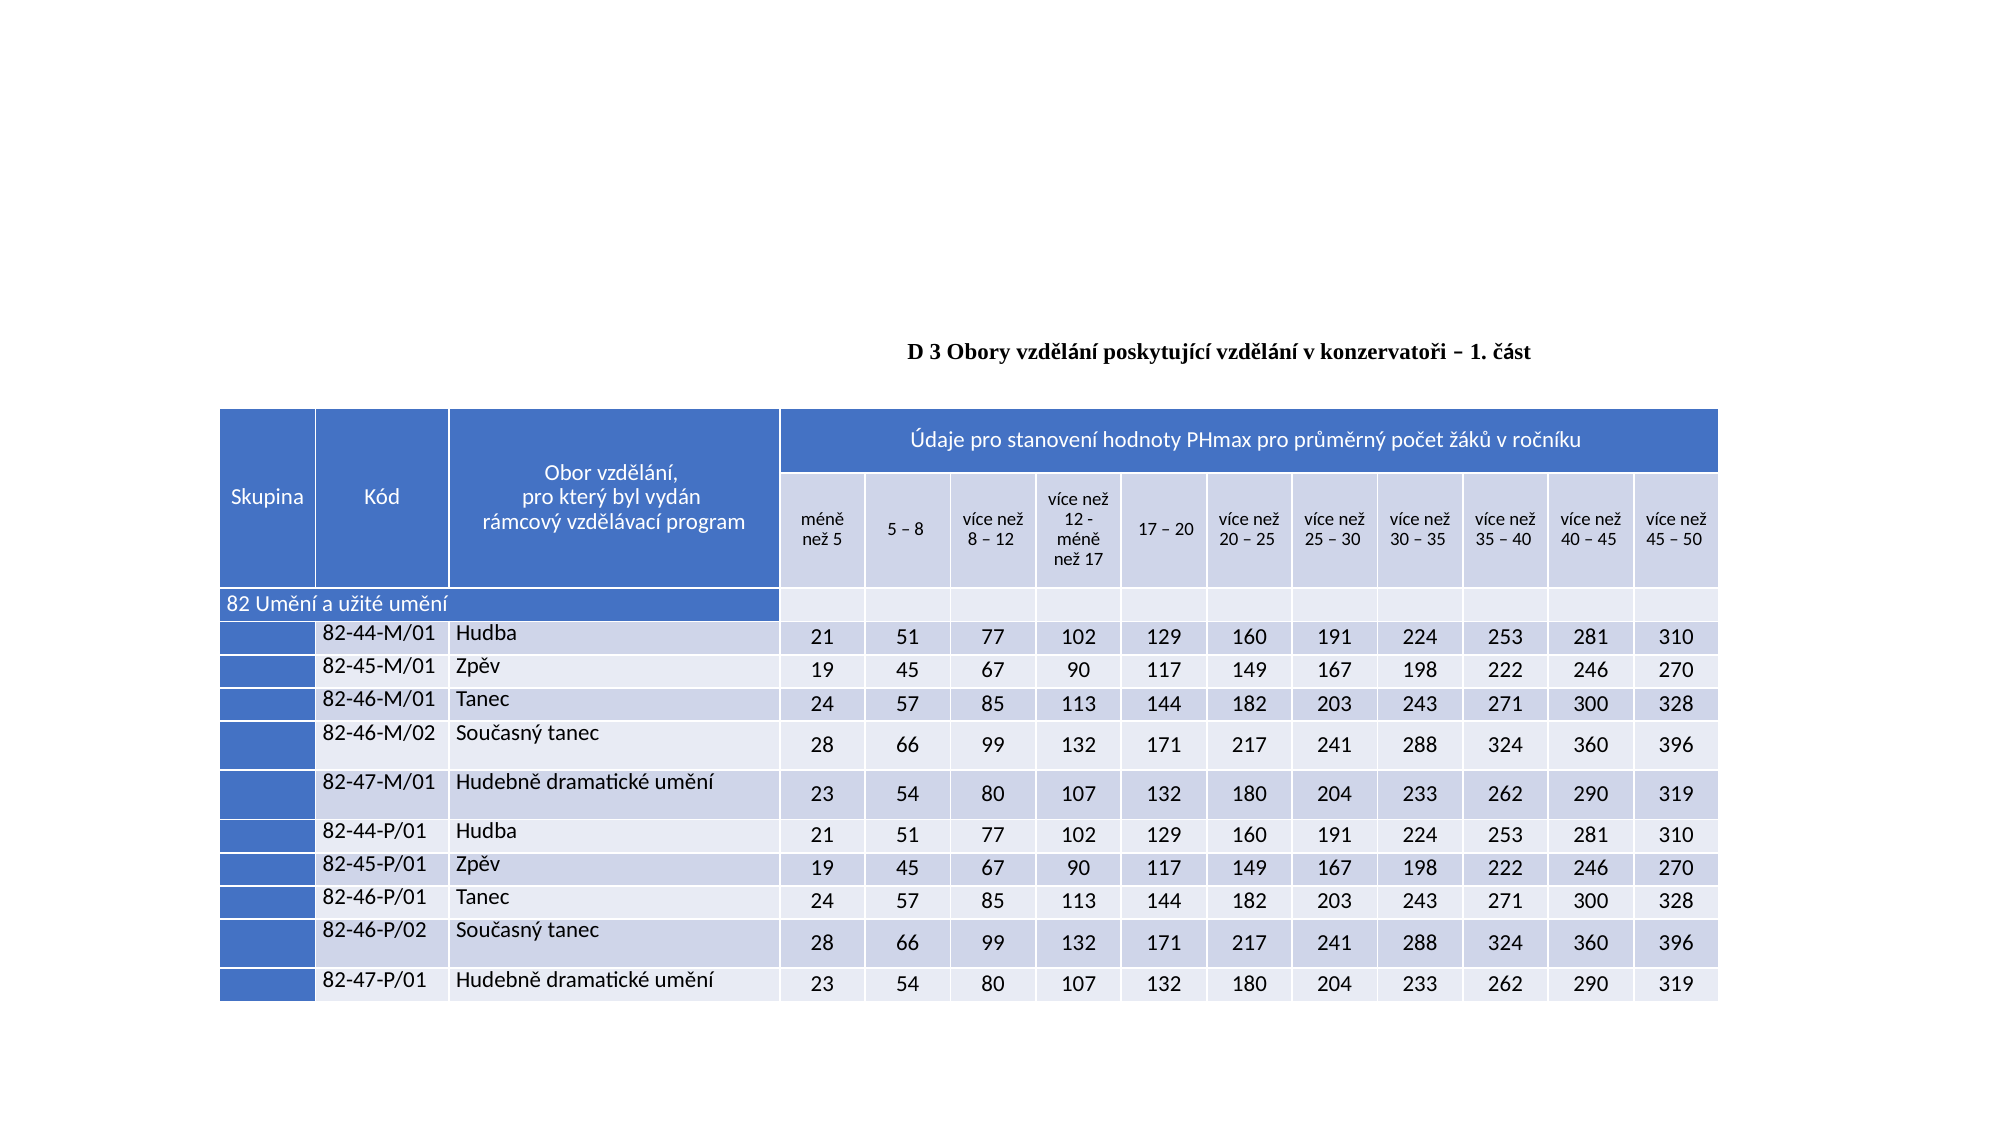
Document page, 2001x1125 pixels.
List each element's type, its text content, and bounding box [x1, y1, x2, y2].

table_cell 222 [1464, 854, 1547, 885]
table_cell 90 [1037, 854, 1120, 885]
table_cell 396 [1635, 722, 1718, 769]
table_cell 246 [1549, 656, 1633, 687]
table_cell více než 45 – 50 [1635, 474, 1718, 587]
table_cell 82-46-P/01 [316, 887, 448, 918]
table_cell 144 [1122, 689, 1206, 720]
table_cell 149 [1208, 656, 1291, 687]
table_cell [220, 920, 315, 967]
table_cell [220, 887, 315, 918]
table_cell 198 [1378, 854, 1462, 885]
table_cell 77 [951, 622, 1035, 654]
table_cell 66 [866, 920, 950, 967]
table_cell [1464, 589, 1547, 621]
table_cell Současný tanec [450, 722, 779, 769]
table_cell [220, 656, 315, 687]
table_cell 99 [951, 722, 1035, 769]
table_cell více než 12 - méně než 17 [1037, 474, 1120, 587]
table_cell 67 [951, 656, 1035, 687]
table_cell 203 [1293, 689, 1377, 720]
table_cell 107 [1037, 969, 1120, 1001]
table_cell 113 [1037, 887, 1120, 918]
table_cell 82-47-M/01 [316, 771, 448, 819]
text_box D 3 Obory vzdělání poskytující vzdělání v konzervatoři – 1. část [892, 328, 1547, 444]
table_cell 324 [1464, 722, 1547, 769]
table_cell 23 [781, 771, 864, 819]
table_cell 300 [1549, 887, 1633, 918]
table_cell [220, 622, 315, 654]
table_cell 82 Umění a užité umění [220, 589, 779, 621]
table_cell 85 [951, 887, 1035, 918]
table_cell 45 [866, 854, 950, 885]
table_cell 290 [1549, 969, 1633, 1001]
table_cell 160 [1208, 622, 1291, 654]
table_cell 21 [781, 820, 864, 852]
table_cell 132 [1122, 969, 1206, 1001]
table_cell 144 [1122, 887, 1206, 918]
table_cell [866, 589, 950, 621]
table_cell 28 [781, 722, 864, 769]
table_cell Hudebně dramatické umění [450, 969, 779, 1001]
table_cell 82-45-P/01 [316, 854, 448, 885]
table_cell 360 [1549, 722, 1633, 769]
table_cell 117 [1122, 656, 1206, 687]
table_cell 288 [1378, 920, 1462, 967]
table_cell 271 [1464, 887, 1547, 918]
table_cell 54 [866, 969, 950, 1001]
table_cell 180 [1208, 771, 1291, 819]
table_cell více než 25 – 30 [1293, 474, 1377, 587]
table_cell Hudba [450, 622, 779, 654]
table_cell 167 [1293, 854, 1377, 885]
table_cell [951, 589, 1035, 621]
table_cell více než 40 – 45 [1549, 474, 1633, 587]
table_cell 167 [1293, 656, 1377, 687]
table_cell 67 [951, 854, 1035, 885]
table_cell 77 [951, 820, 1035, 852]
table_cell 203 [1293, 887, 1377, 918]
table_cell 204 [1293, 771, 1377, 819]
table_cell [220, 771, 315, 819]
table_cell 19 [781, 656, 864, 687]
table_cell 132 [1037, 920, 1120, 967]
table_cell [1378, 589, 1462, 621]
table_cell 191 [1293, 622, 1377, 654]
table_header Obor vzdělání, pro který byl vydán rámcový vzdělávací program [450, 409, 779, 587]
table_cell 57 [866, 689, 950, 720]
table_cell 288 [1378, 722, 1462, 769]
table_cell 224 [1378, 820, 1462, 852]
table_cell [220, 722, 315, 769]
table_cell 328 [1635, 689, 1718, 720]
table_cell více než 30 – 35 [1378, 474, 1462, 587]
table_cell 82-44-M/01 [316, 622, 448, 654]
table_cell 360 [1549, 920, 1633, 967]
table_cell [1635, 589, 1718, 621]
table_cell 217 [1208, 920, 1291, 967]
table_cell 246 [1549, 854, 1633, 885]
table_cell 271 [1464, 689, 1547, 720]
table_cell 171 [1122, 920, 1206, 967]
table_cell 324 [1464, 920, 1547, 967]
table_cell 171 [1122, 722, 1206, 769]
table_cell 300 [1549, 689, 1633, 720]
table_cell [1037, 589, 1120, 621]
table_cell 82-46-M/02 [316, 722, 448, 769]
table_cell [1293, 589, 1377, 621]
table_cell 241 [1293, 722, 1377, 769]
table_cell 132 [1037, 722, 1120, 769]
table_cell 129 [1122, 820, 1206, 852]
table_cell 290 [1549, 771, 1633, 819]
table_cell 45 [866, 656, 950, 687]
table_cell 57 [866, 887, 950, 918]
table_cell 198 [1378, 656, 1462, 687]
table_header Skupina [220, 409, 315, 587]
table_cell 107 [1037, 771, 1120, 819]
table_cell 5 – 8 [866, 474, 950, 587]
table_cell 113 [1037, 689, 1120, 720]
table_cell 191 [1293, 820, 1377, 852]
table_cell 28 [781, 920, 864, 967]
table_cell 328 [1635, 887, 1718, 918]
table_cell 54 [866, 771, 950, 819]
table_cell 233 [1378, 969, 1462, 1001]
table_cell [220, 820, 315, 852]
table_cell 204 [1293, 969, 1377, 1001]
table_cell Tanec [450, 689, 779, 720]
table_cell 82-46-M/01 [316, 689, 448, 720]
table_cell méně než 5 [781, 474, 864, 587]
table_cell 117 [1122, 854, 1206, 885]
table_cell 243 [1378, 887, 1462, 918]
table_cell [220, 969, 315, 1001]
table_cell 233 [1378, 771, 1462, 819]
table_cell 102 [1037, 820, 1120, 852]
table_cell 82-44-P/01 [316, 820, 448, 852]
table_cell 396 [1635, 920, 1718, 967]
table_cell 319 [1635, 969, 1718, 1001]
table_cell 21 [781, 622, 864, 654]
table_cell [1549, 589, 1633, 621]
table_cell 253 [1464, 622, 1547, 654]
table_cell 310 [1635, 622, 1718, 654]
table_cell [1208, 589, 1291, 621]
table_cell Zpěv [450, 854, 779, 885]
table_cell 102 [1037, 622, 1120, 654]
table_cell 19 [781, 854, 864, 885]
table_cell [781, 589, 864, 621]
table_cell 80 [951, 969, 1035, 1001]
table_cell 243 [1378, 689, 1462, 720]
table_cell 160 [1208, 820, 1291, 852]
table_cell Hudba [450, 820, 779, 852]
table_cell 66 [866, 722, 950, 769]
table_cell 51 [866, 622, 950, 654]
table_cell 281 [1549, 820, 1633, 852]
table_cell 182 [1208, 887, 1291, 918]
table_cell 262 [1464, 771, 1547, 819]
table_cell 180 [1208, 969, 1291, 1001]
table_cell Zpěv [450, 656, 779, 687]
table_cell 310 [1635, 820, 1718, 852]
table_cell 217 [1208, 722, 1291, 769]
table_cell 24 [781, 887, 864, 918]
table_cell 270 [1635, 656, 1718, 687]
table_cell 129 [1122, 622, 1206, 654]
table_cell 132 [1122, 771, 1206, 819]
table_cell 85 [951, 689, 1035, 720]
table_cell 262 [1464, 969, 1547, 1001]
table_cell 224 [1378, 622, 1462, 654]
table_cell 222 [1464, 656, 1547, 687]
table_cell Hudebně dramatické umění [450, 771, 779, 819]
table_cell 82-47-P/01 [316, 969, 448, 1001]
table_cell 270 [1635, 854, 1718, 885]
table_cell [220, 689, 315, 720]
table_cell 82-45-M/01 [316, 656, 448, 687]
table_header Kód [316, 409, 448, 587]
table_header Údaje pro stanovení hodnoty PHmax pro průměrný počet žáků v ročníku [781, 409, 1718, 472]
table_cell 82-46-P/02 [316, 920, 448, 967]
table_cell více než 8 – 12 [951, 474, 1035, 587]
table_cell 319 [1635, 771, 1718, 819]
table_cell [220, 854, 315, 885]
table_cell 17 – 20 [1122, 474, 1206, 587]
table_cell 99 [951, 920, 1035, 967]
table_cell 149 [1208, 854, 1291, 885]
table_cell 241 [1293, 920, 1377, 967]
table_cell 51 [866, 820, 950, 852]
table_cell Tanec [450, 887, 779, 918]
table_cell 253 [1464, 820, 1547, 852]
table_cell 182 [1208, 689, 1291, 720]
table_cell 80 [951, 771, 1035, 819]
table_cell Současný tanec [450, 920, 779, 967]
table_cell více než 20 – 25 [1208, 474, 1291, 587]
table_cell 90 [1037, 656, 1120, 687]
table_cell 24 [781, 689, 864, 720]
table_cell [1122, 589, 1206, 621]
table_cell 23 [781, 969, 864, 1001]
table_cell více než 35 – 40 [1464, 474, 1547, 587]
table_cell 281 [1549, 622, 1633, 654]
